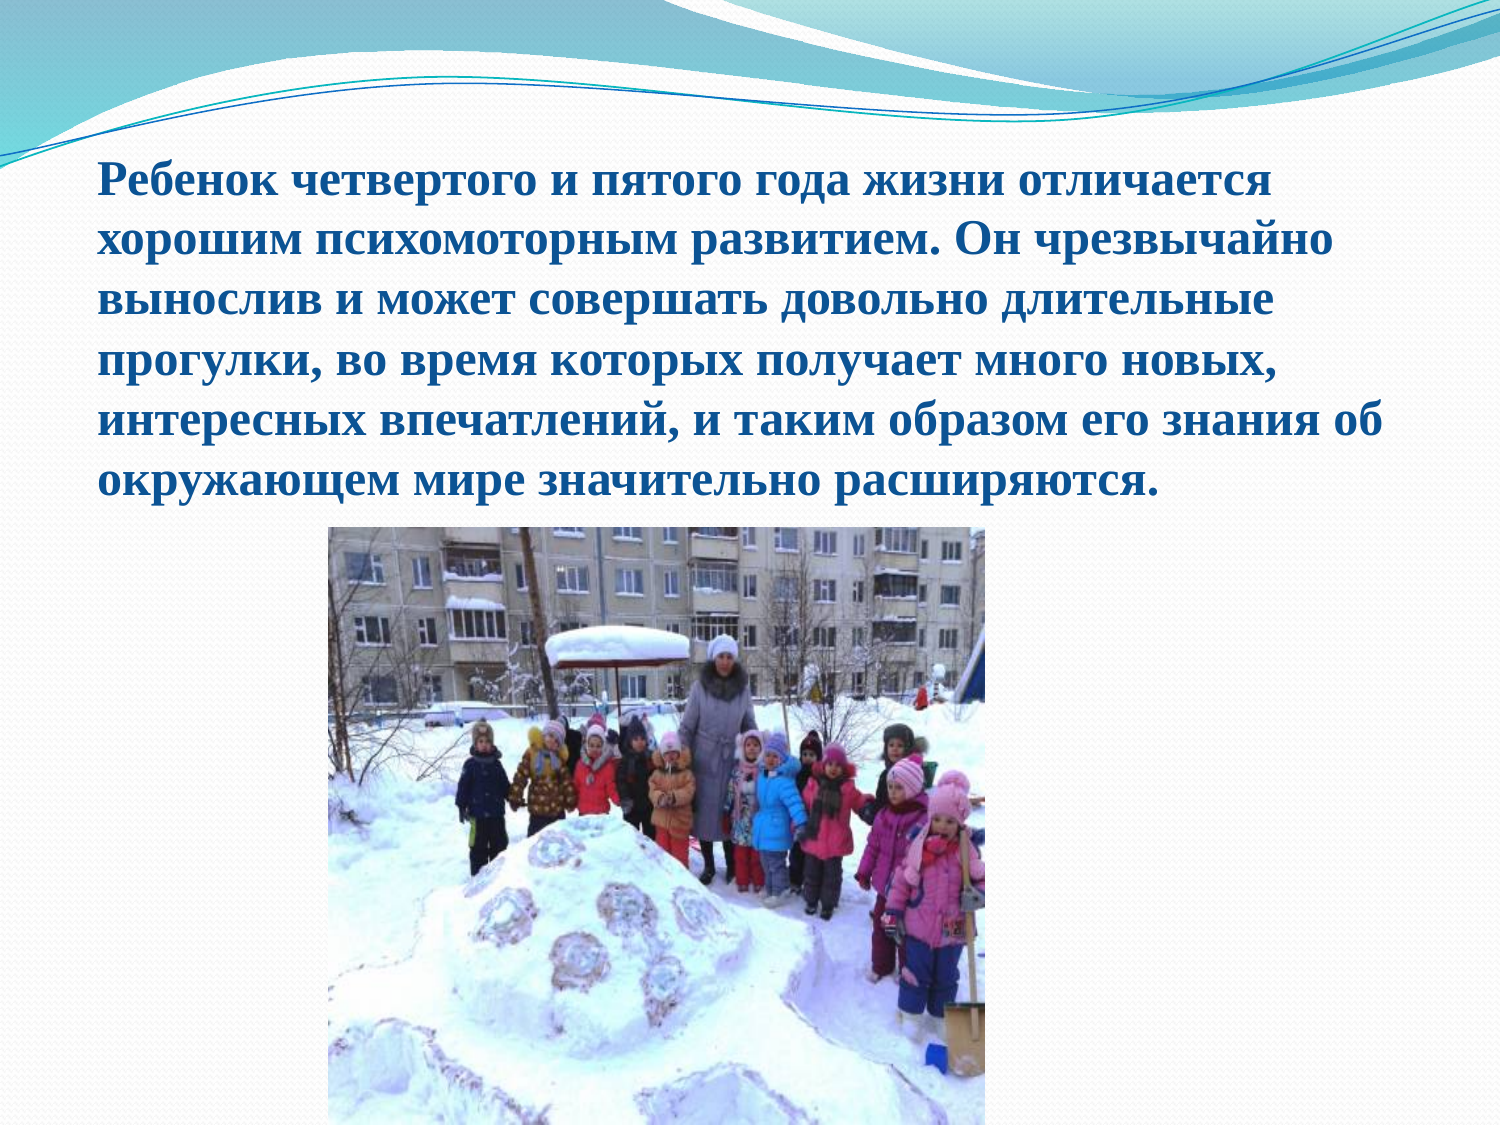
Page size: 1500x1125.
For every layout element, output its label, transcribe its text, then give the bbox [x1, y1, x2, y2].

picture [327, 527, 985, 1125]
text_box Ребенок четвертого и пятого года жизни отличается хорошим психомоторным развитием. Он чрезвычайно вынослив и может совершать довольно длительные прогулки, во время которых получает много новых, интересных впечатлений, и таким образом его знания об окружающем мире значительно расширяются. [82, 137, 1465, 513]
